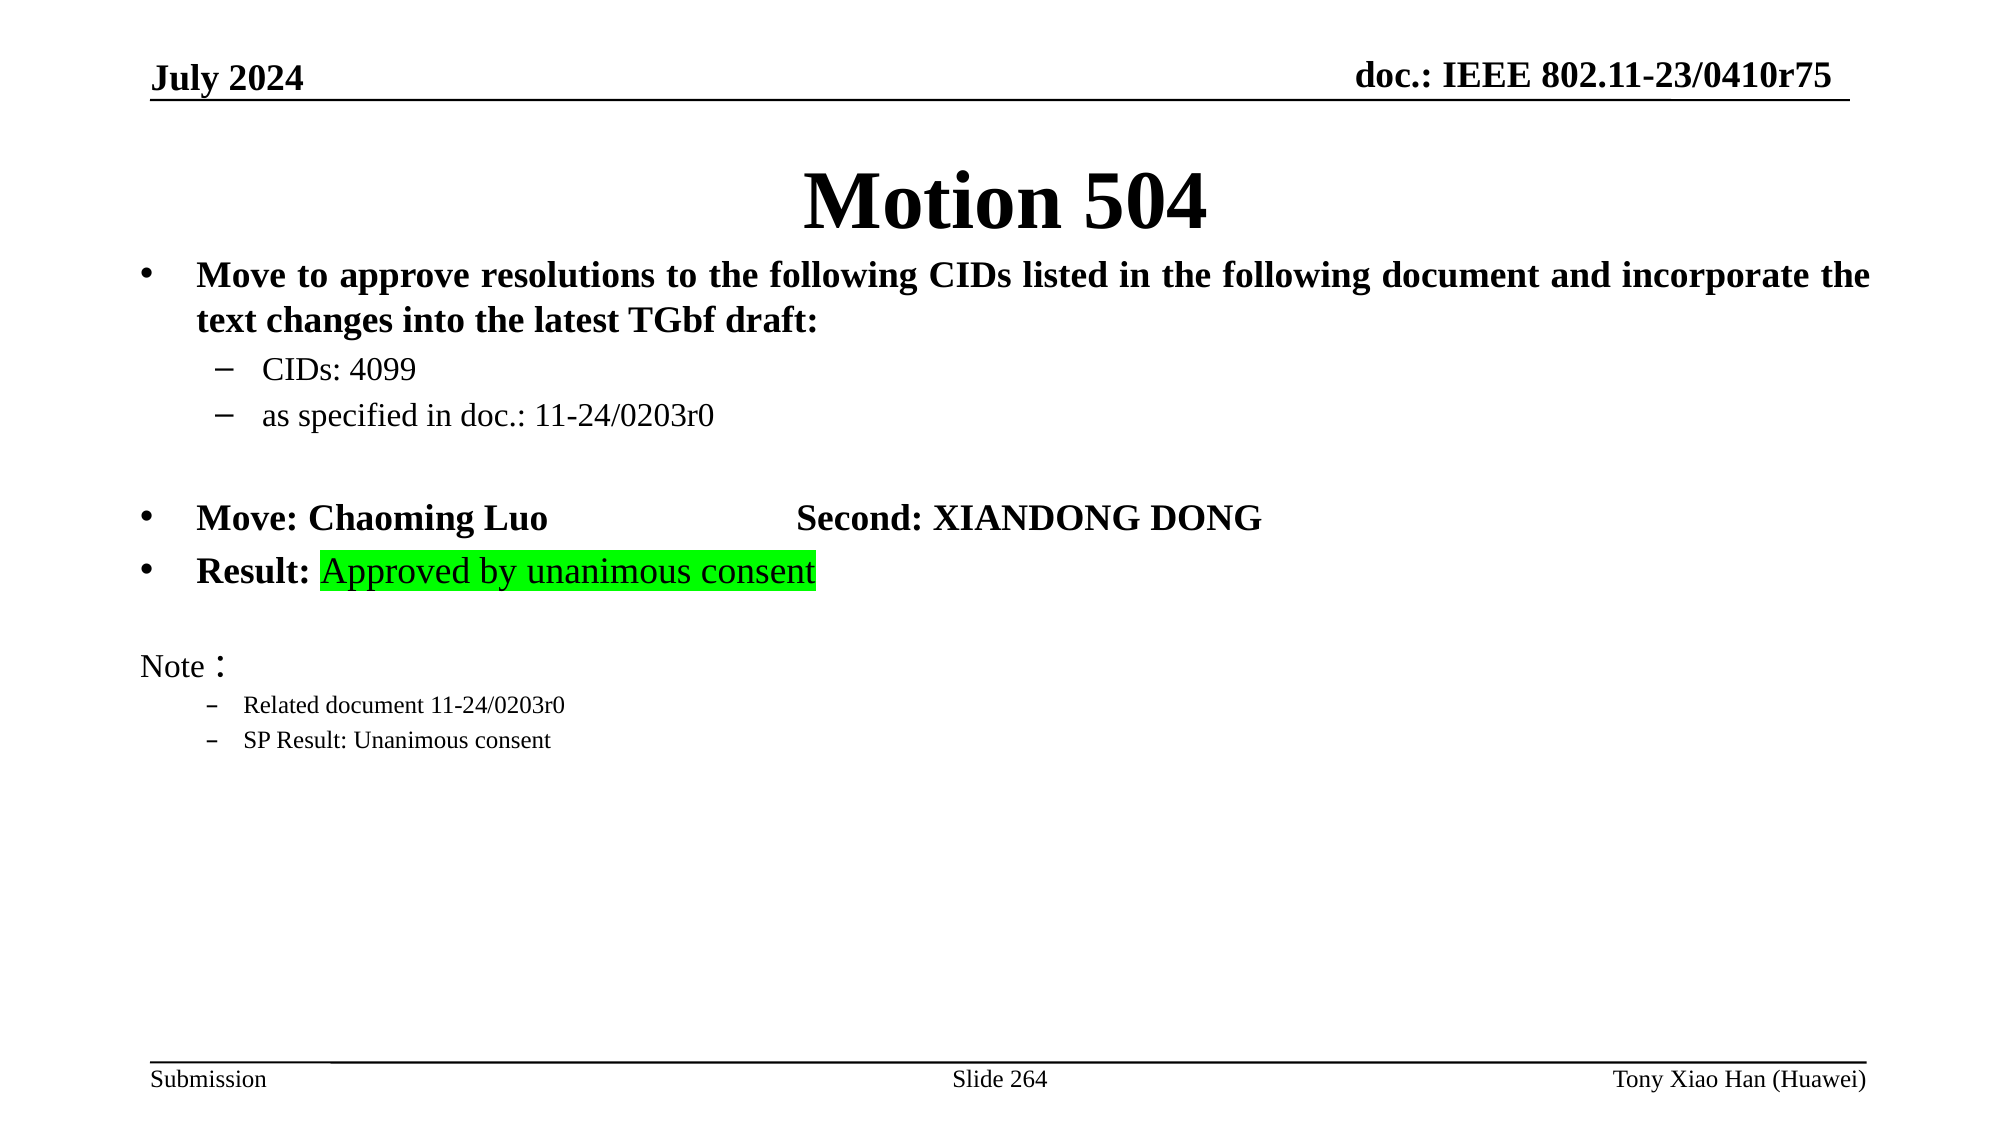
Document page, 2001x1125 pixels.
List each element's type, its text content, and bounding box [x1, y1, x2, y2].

text_box Motion 504 [368, 137, 1644, 212]
text_box Move to approve resolutions to the following CIDs listed in the following document and incorporate the text changes into the latest TGbf draft: CIDs: 4099 as specified in doc.: 11-24/0203r0 Move: Chaoming Luo Second: XIANDONG DONG Result: Approved by unanimous consent Note： Related document 11-24/0203r0 SP Result: Unanimous consent [125, 212, 1888, 988]
